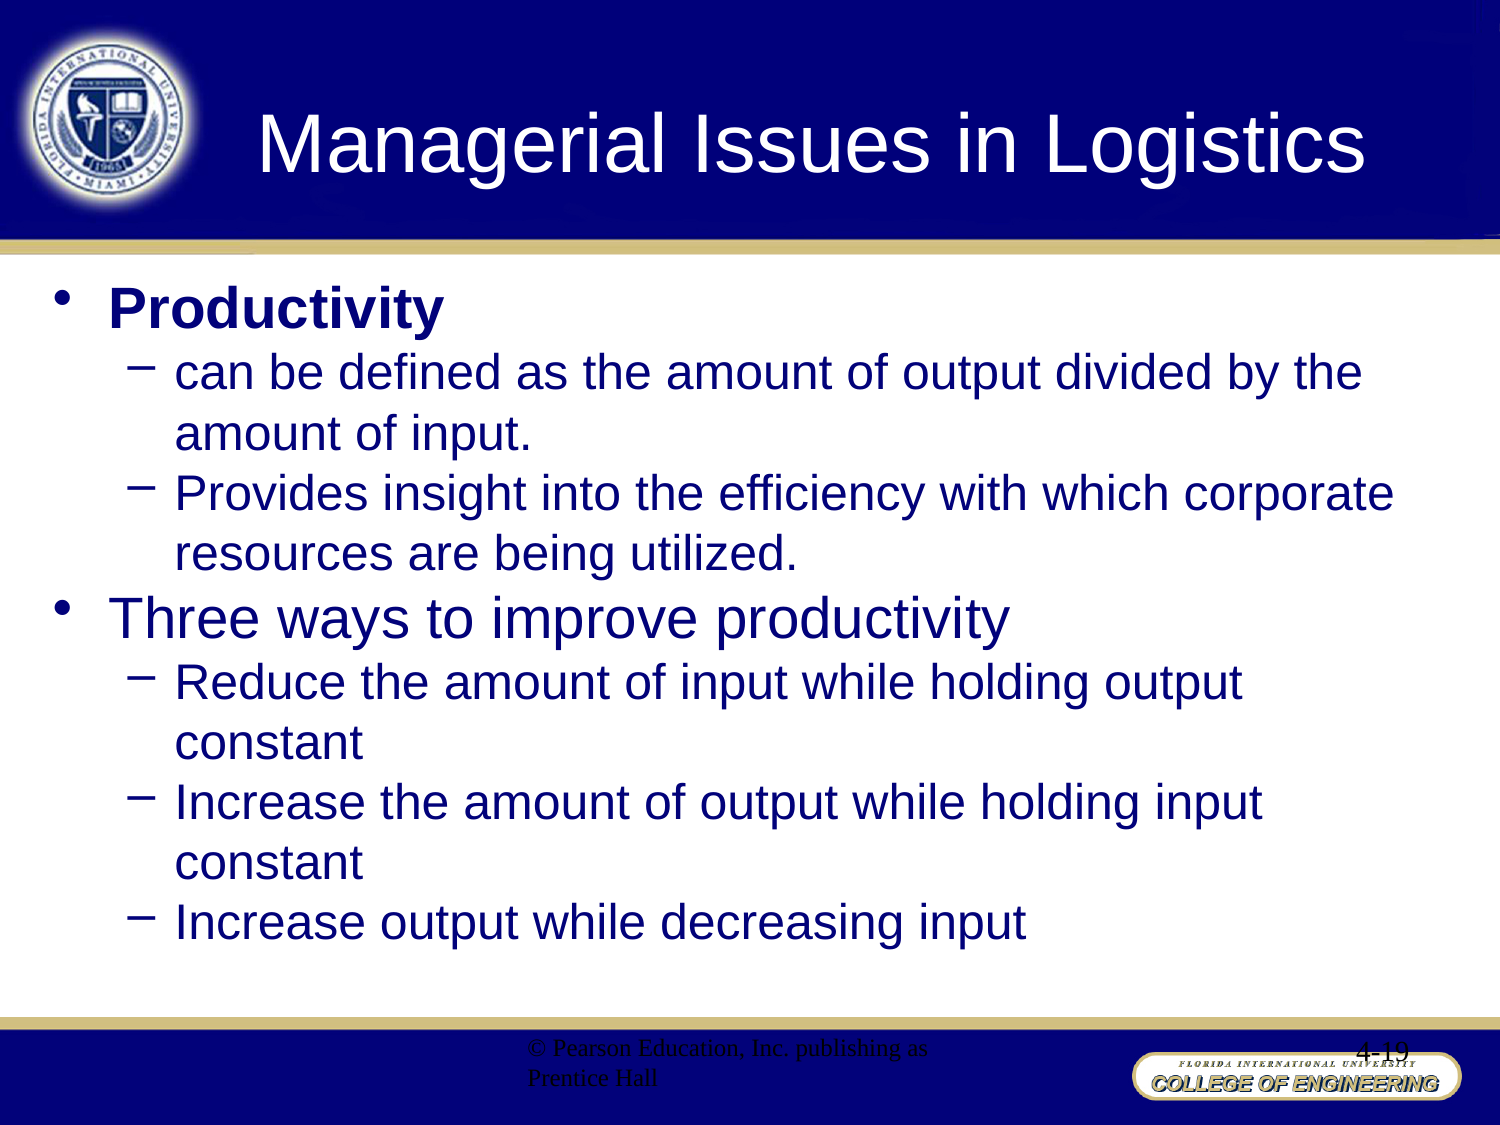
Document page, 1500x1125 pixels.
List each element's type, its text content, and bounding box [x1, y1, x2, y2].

footer © Pearson Education, Inc. publishing as Prentice Hall [512, 1024, 988, 1103]
picture [0, 0, 1500, 1125]
list Productivity can be defined as the amount of output divided by the amount of input. Provides insight into the efficiency with which corporate resources are being utilized. Three ways to improve productivity Reduce the amount of input while holding output constant Increase the amount of output while holding input constant Increase output while decreasing input [37, 262, 1451, 976]
title Managerial Issues in Logistics [199, 44, 1426, 233]
slide_number 4-19 [1074, 1024, 1426, 1103]
